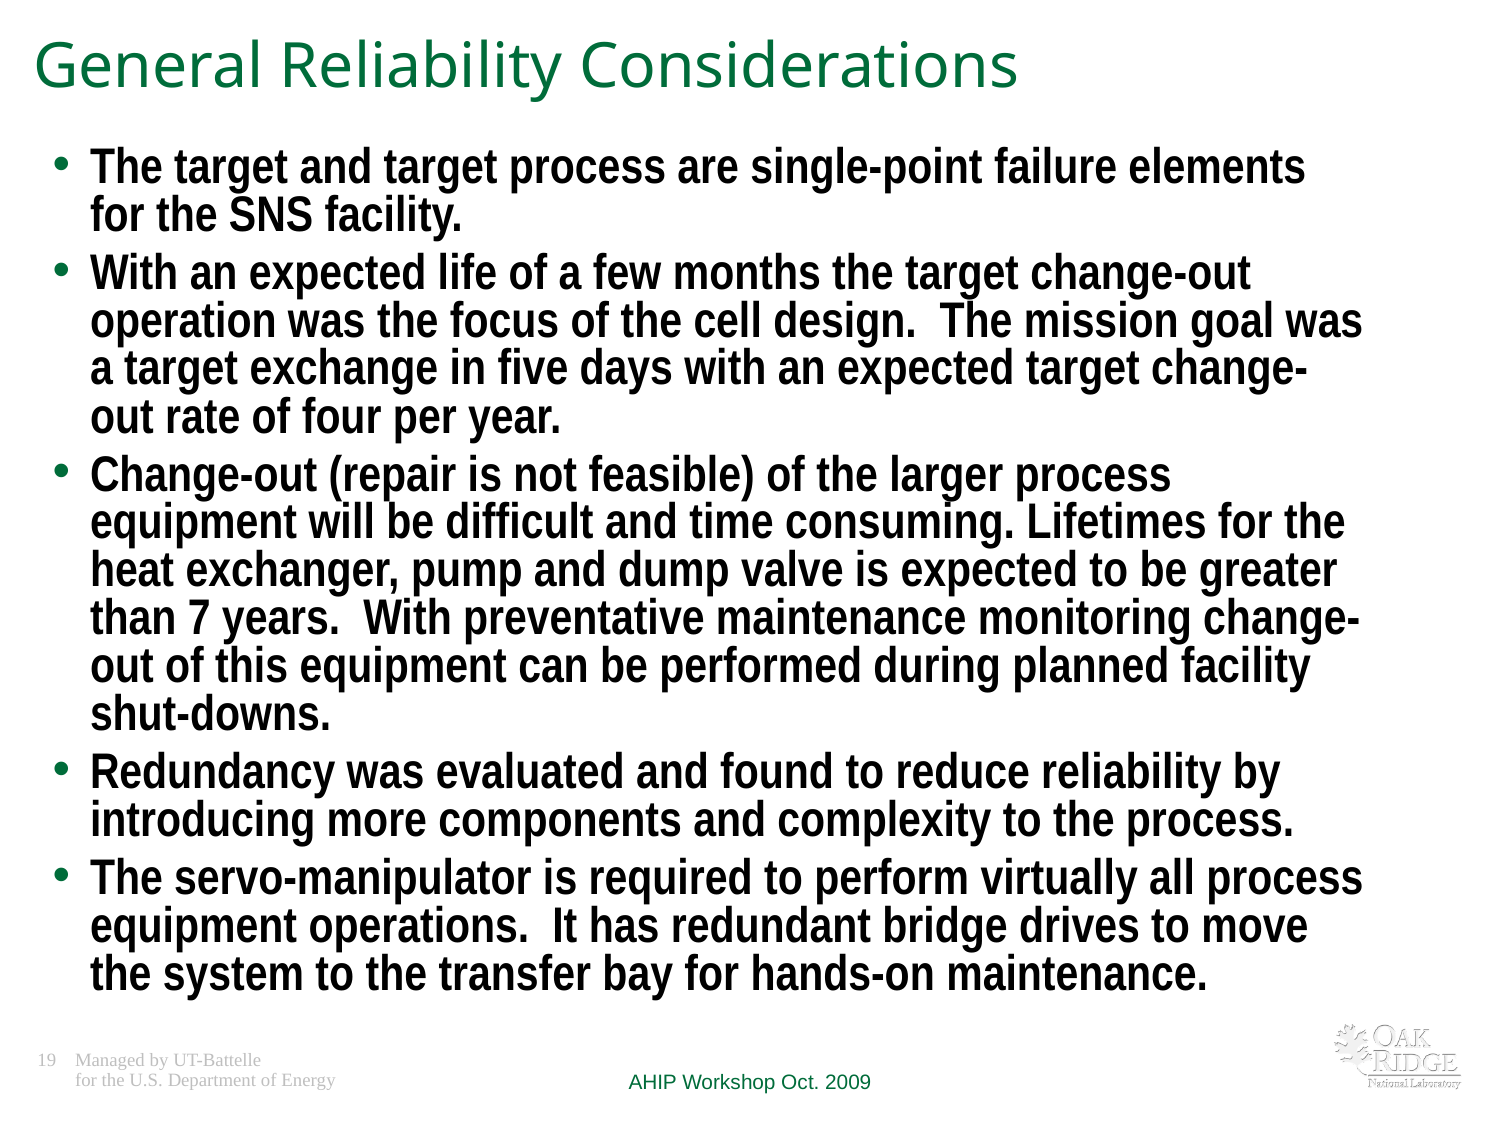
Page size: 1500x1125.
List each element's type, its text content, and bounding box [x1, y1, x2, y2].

picture [1325, 1018, 1472, 1094]
list The target and target process are single-point failure elements for the SNS facility. With an expected life of a few months the target change-out operation was the focus of the cell design. The mission goal was a target exchange in five days with an expected target change-out rate of four per year. Change-out (repair is not feasible) of the larger process equipment will be difficult and time consuming. Lifetimes for the heat exchanger, pump and dump valve is expected to be greater than 7 years. With preventative maintenance monitoring change-out of this equipment can be performed during planned facility shut-downs. Redundancy was evaluated and found to reduce reliability by introducing more components and complexity to the process. The servo-manipulator is required to perform virtually all process equipment operations. It has redundant bridge drives to move the system to the transfer bay for hands-on maintenance. [37, 137, 1388, 1026]
title General Reliability Considerations [17, 28, 1369, 109]
